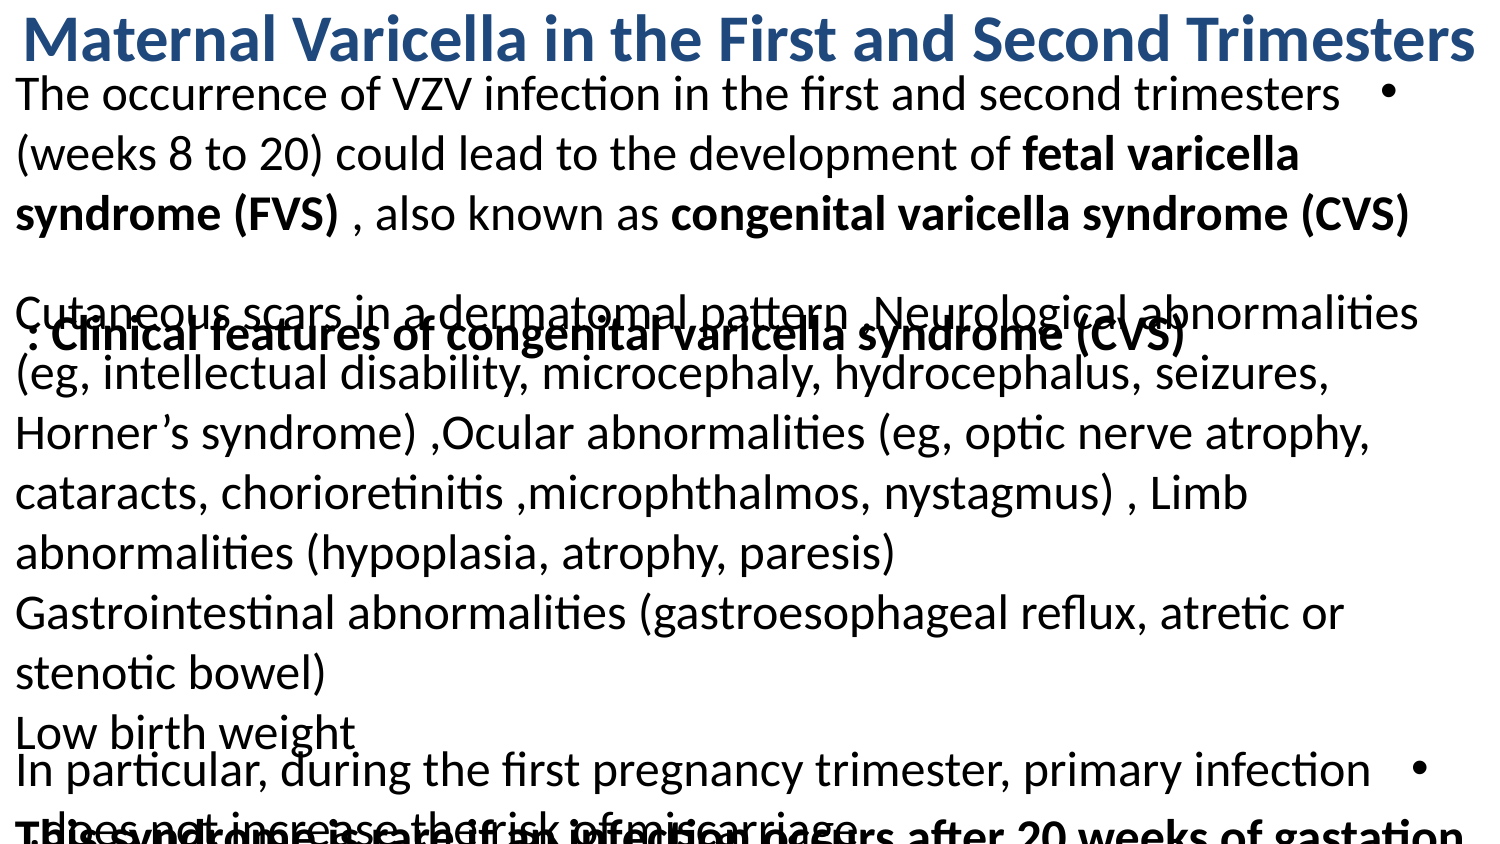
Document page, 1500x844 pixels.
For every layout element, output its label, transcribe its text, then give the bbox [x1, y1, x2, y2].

title Maternal Varicella in the First and Second Trimesters [0, 0, 1500, 52]
text_box In particular, during the first pregnancy trimester, primary infection does not increase the risk of miscarriage. [0, 729, 1500, 818]
text_box Cutaneous scars in a dermatomal pattern ,Neurological abnormalities (eg, intellectual disability, microcephaly, hydrocephalus, seizures, Horner’s syndrome) ,Ocular abnormalities (eg, optic nerve atrophy, cataracts, chorioretinitis ,microphthalmos, nystagmus) , Limb abnormalities (hypoplasia, atrophy, paresis) Gastrointestinal abnormalities (gastroesophageal reflux, atretic or stenotic bowel) Low birth weight This syndrome is rare if an infection occurs after 20 weeks of gastation [0, 818, 1500, 844]
list The occurrence of VZV infection in the first and second trimesters (weeks 8 to 20) could lead to the development of fetal varicella syndrome (FVS) , also known as congenital varicella syndrome (CVS) : Clinical features of congenital varicella syndrome (CVS) [0, 52, 1500, 272]
text_box Cutaneous scars in a dermatomal pattern ,Neurological abnormalities (eg, intellectual disability, microcephaly, hydrocephalus, seizures, Horner’s syndrome) ,Ocular abnormalities (eg, optic nerve atrophy, cataracts, chorioretinitis ,microphthalmos, nystagmus) , Limb abnormalities (hypoplasia, atrophy, paresis) Gastrointestinal abnormalities (gastroesophageal reflux, atretic or stenotic bowel) Low birth weight This syndrome is rare if an infection occurs after 20 weeks of gastation [0, 272, 1500, 729]
